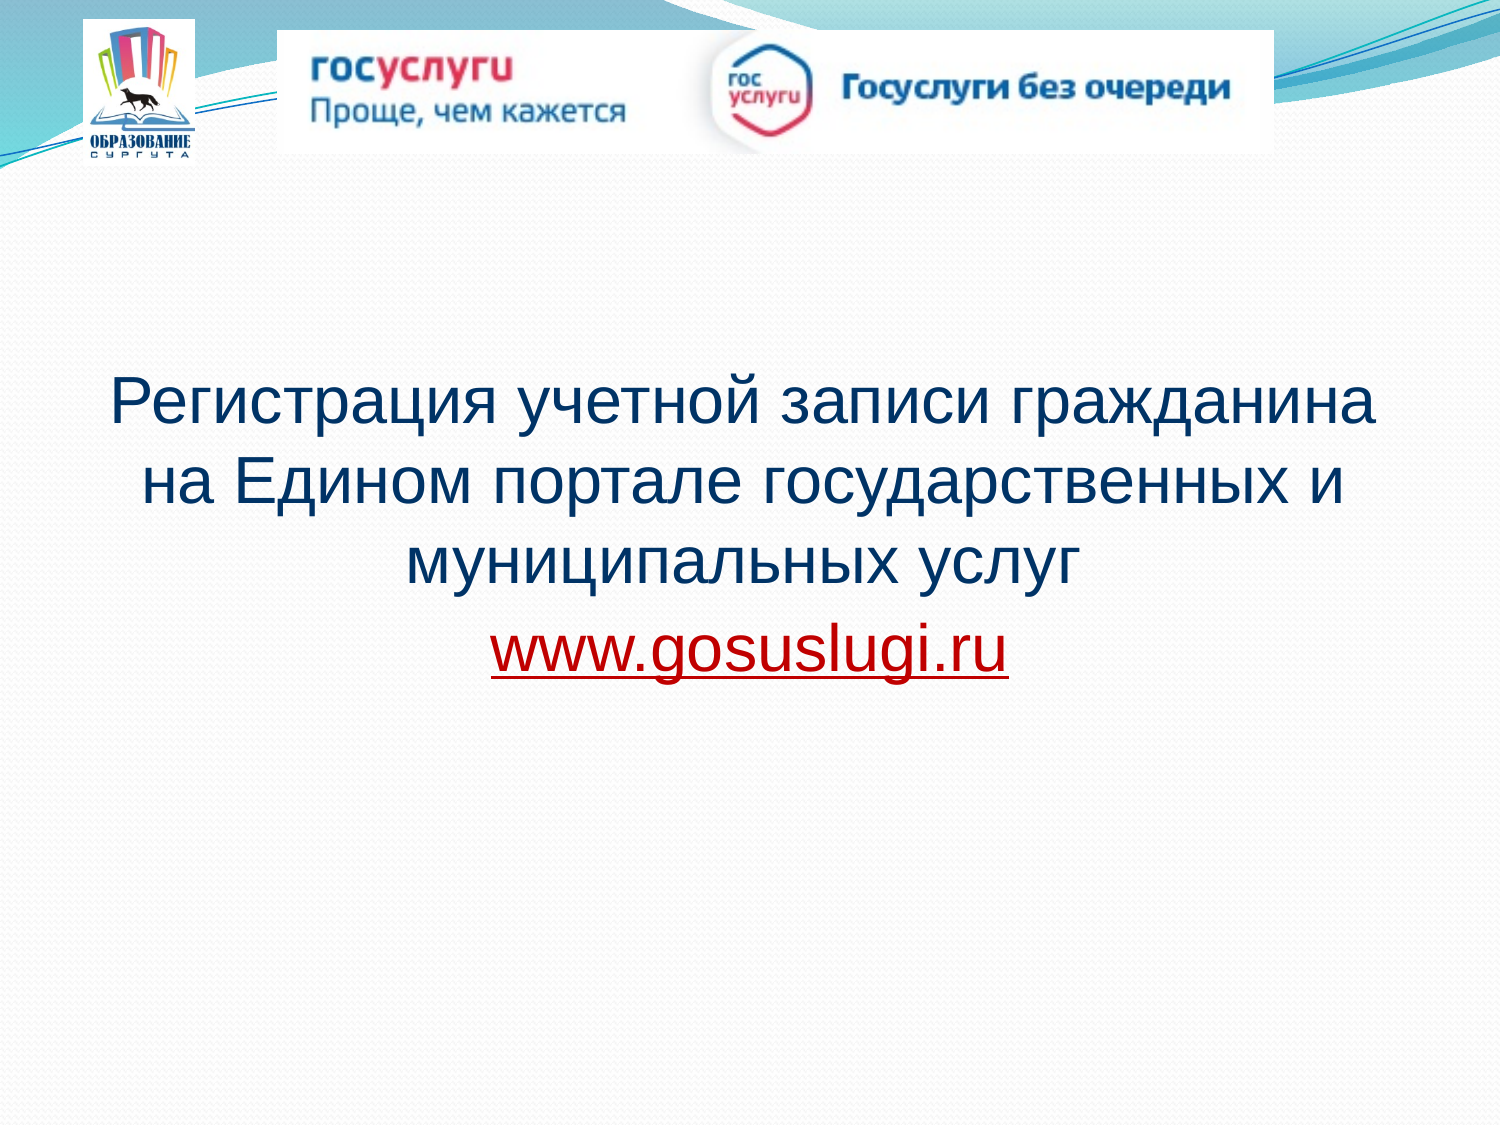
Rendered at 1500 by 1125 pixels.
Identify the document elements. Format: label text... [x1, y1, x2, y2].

picture [277, 30, 1274, 155]
picture [83, 18, 195, 166]
text_box Регистрация учетной записи гражданина на Едином портале государственных и муниципальных услуг [70, 349, 1418, 610]
text_box www.gosuslugi.ru [0, 597, 1500, 693]
